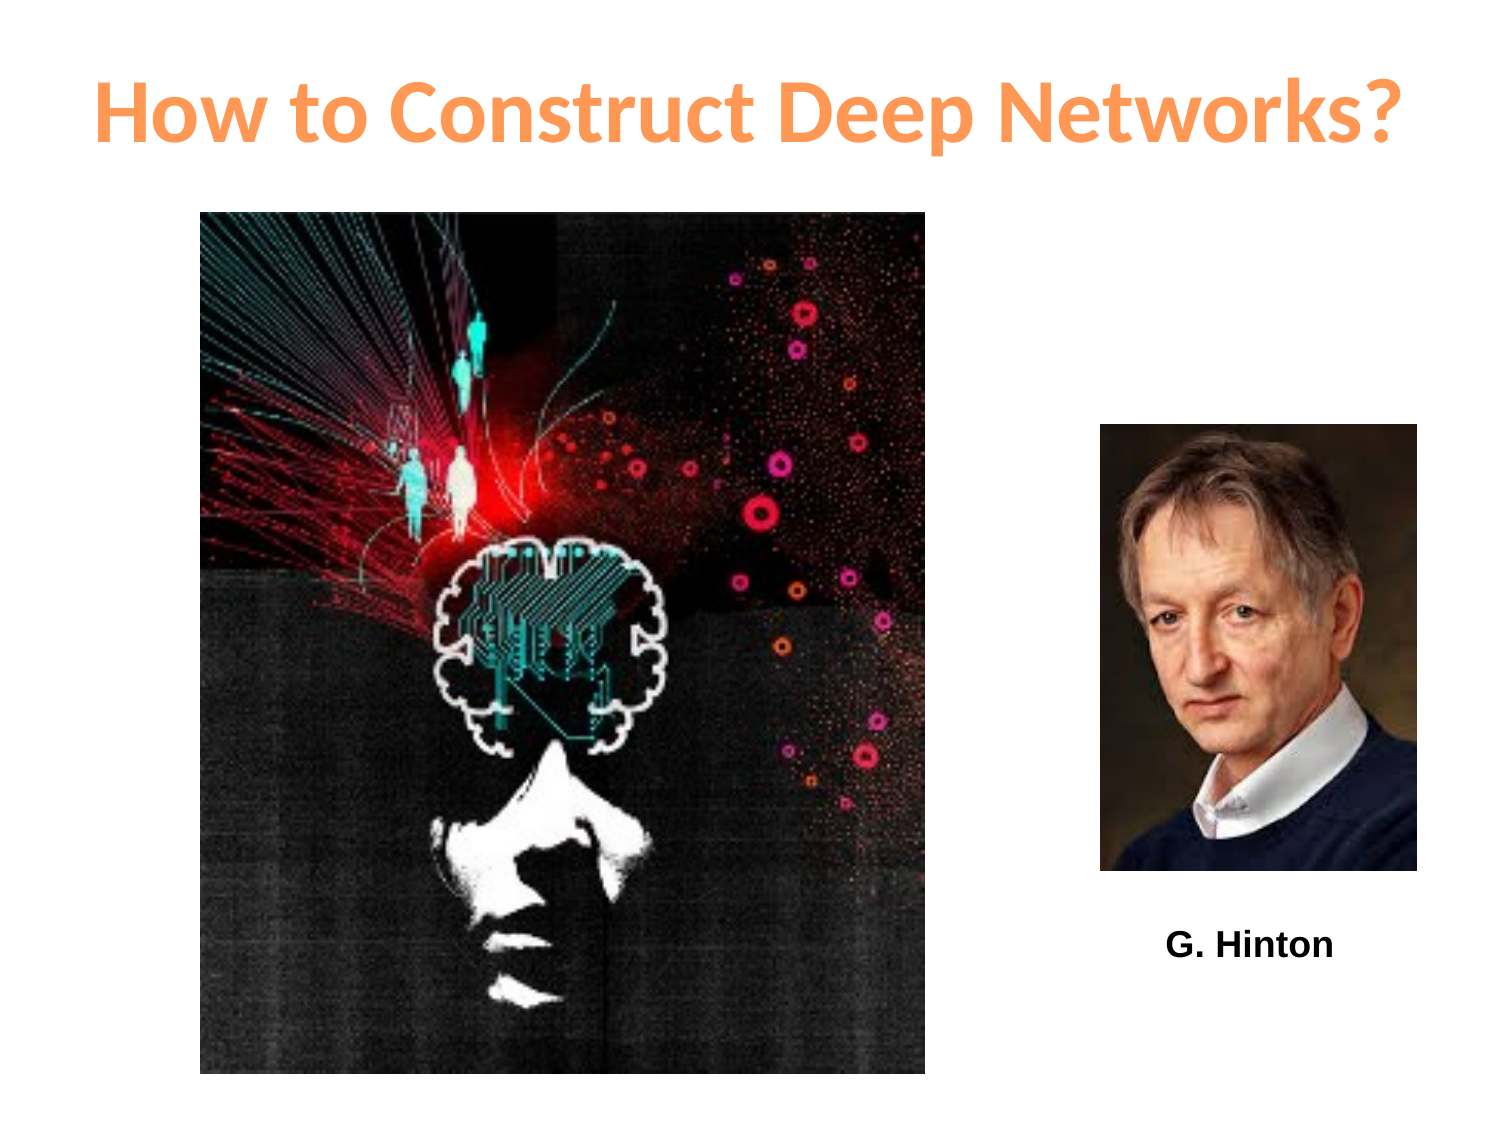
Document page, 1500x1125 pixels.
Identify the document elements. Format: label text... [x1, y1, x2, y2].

picture [199, 212, 926, 1074]
text_box G. Hinton [1150, 912, 1350, 973]
picture [1099, 424, 1417, 872]
title How to Construct Deep Networks? [75, 12, 1425, 200]
